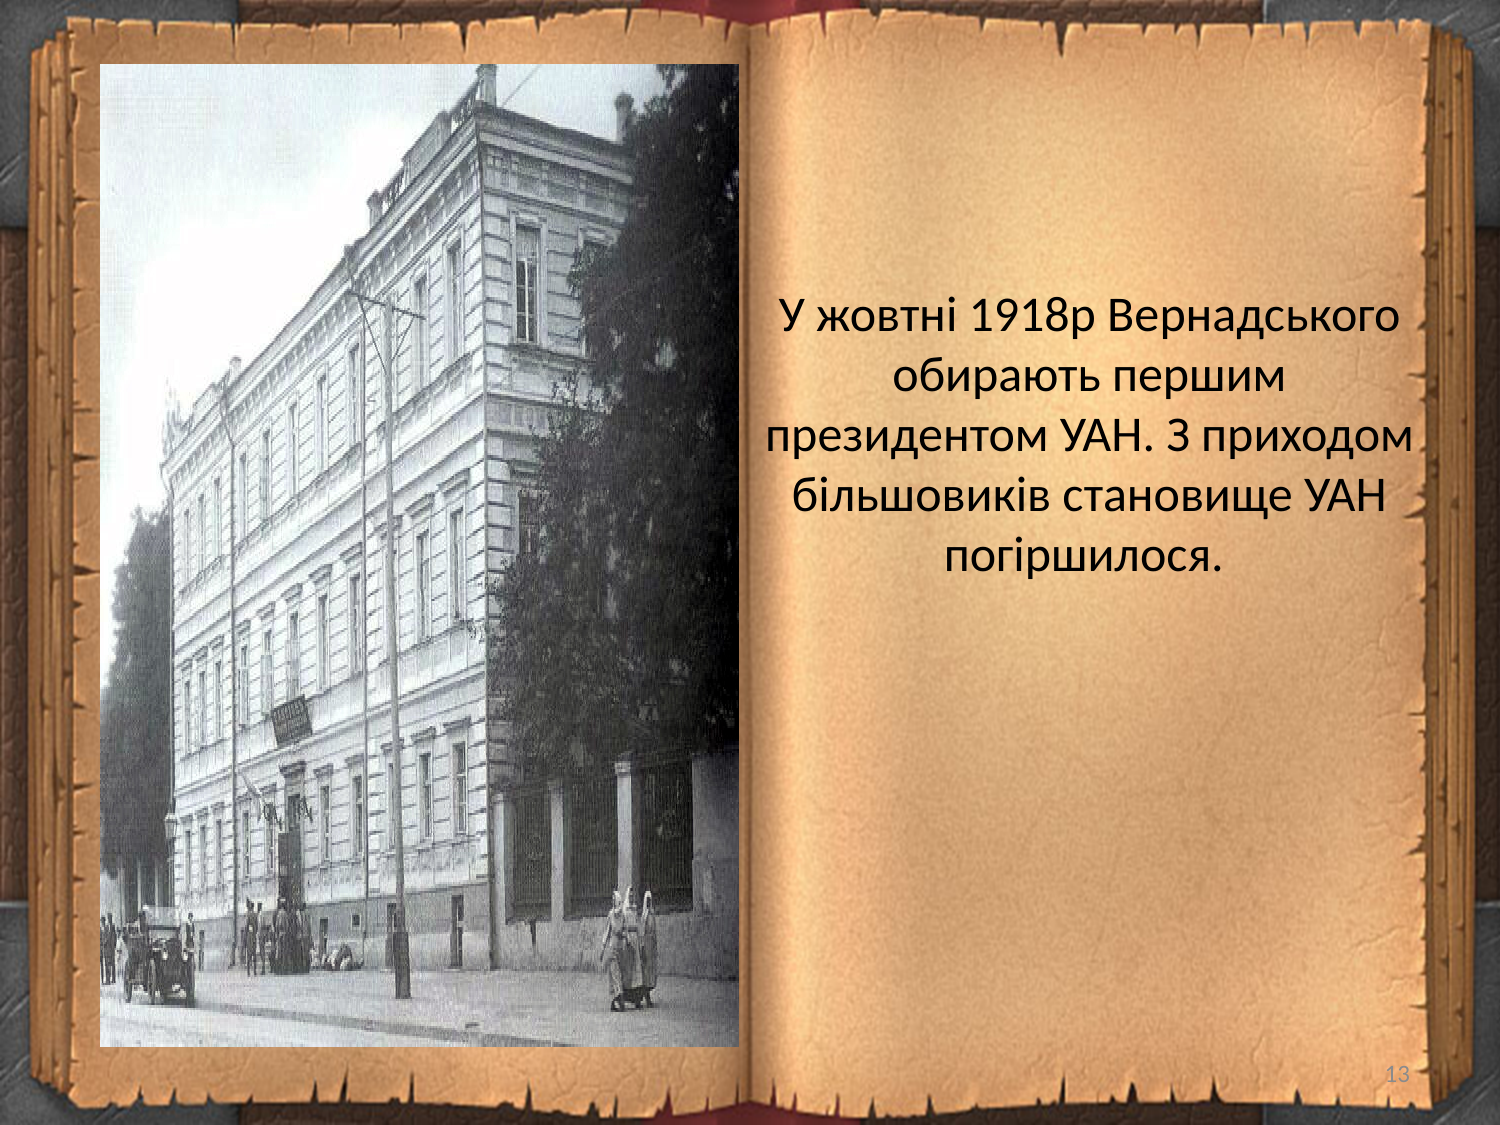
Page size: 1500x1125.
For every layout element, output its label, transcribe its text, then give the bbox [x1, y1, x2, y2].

slide_number 13 [1074, 1042, 1425, 1103]
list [100, 64, 739, 1048]
picture [0, 0, 1500, 1125]
text_box У жовтні 1918р Вернадського обирають першим президентом УАН. З приходом більшовиків становище УАН погіршилося. [744, 274, 1441, 589]
